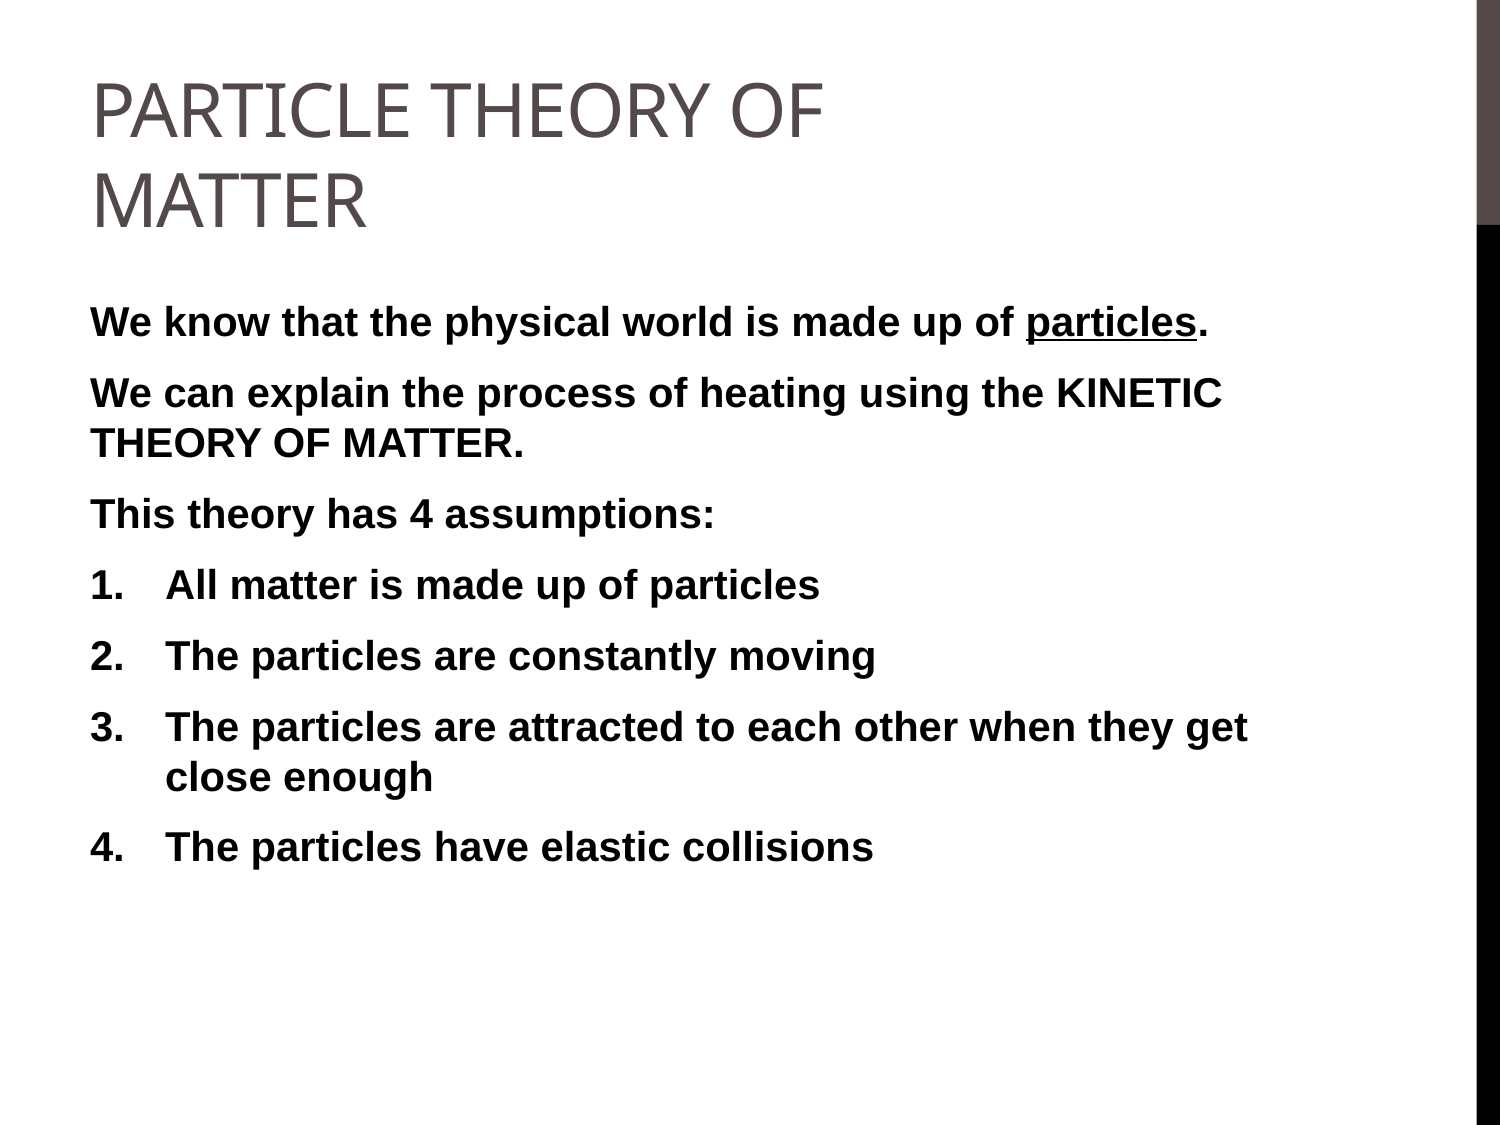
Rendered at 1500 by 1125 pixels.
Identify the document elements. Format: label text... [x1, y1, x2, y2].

title Particle theory of matter [75, 25, 1025, 250]
list We know that the physical world is made up of particles. We can explain the process of heating using the KINETIC THEORY OF MATTER. This theory has 4 assumptions: All matter is made up of particles The particles are constantly moving The particles are attracted to each other when they get close enough The particles have elastic collisions [75, 287, 1325, 1005]
